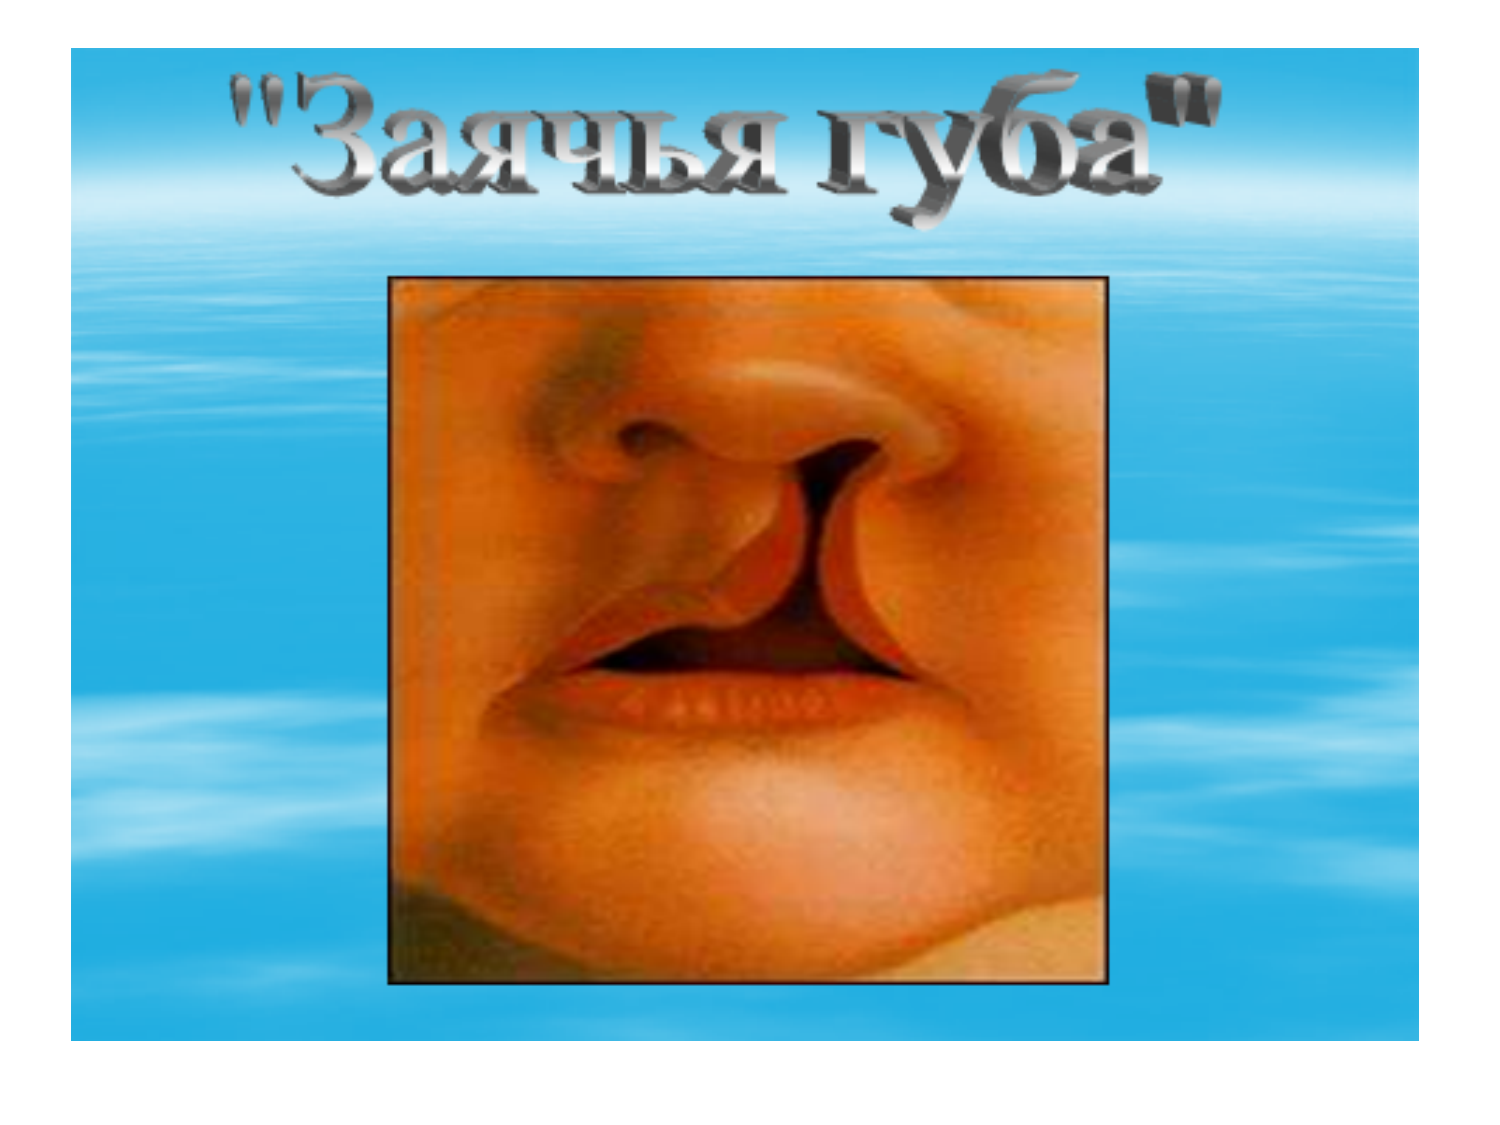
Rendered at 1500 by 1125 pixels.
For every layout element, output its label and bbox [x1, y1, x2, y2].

picture [71, 48, 1419, 1041]
